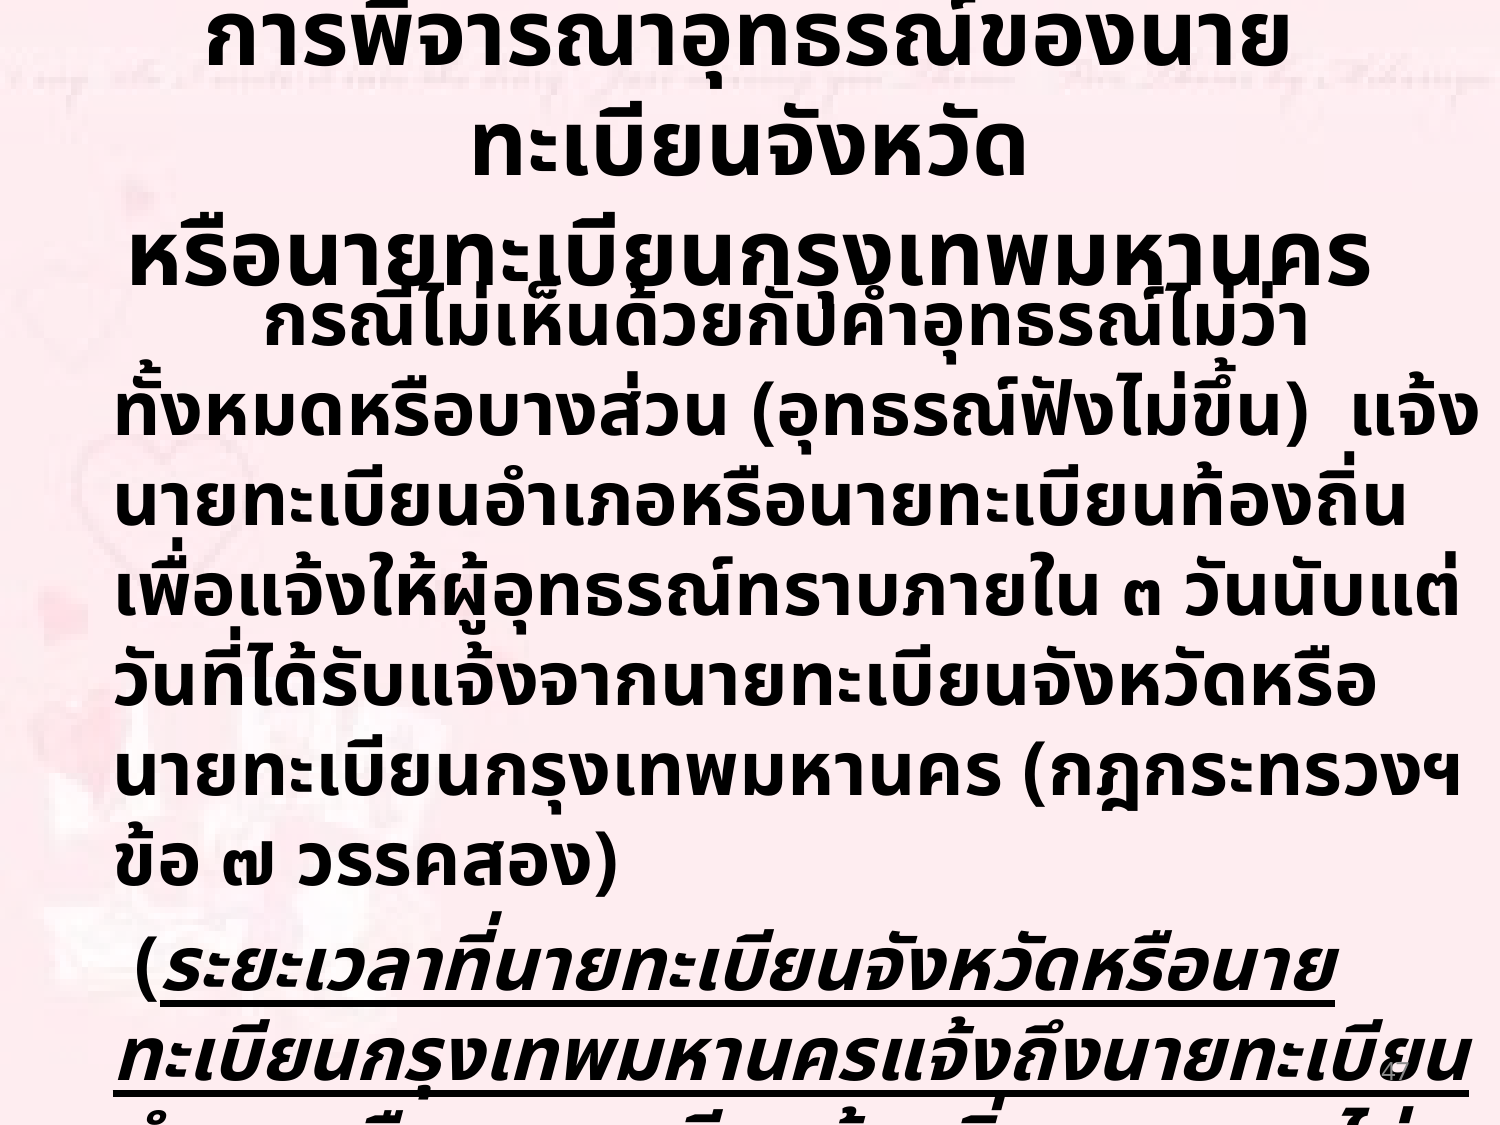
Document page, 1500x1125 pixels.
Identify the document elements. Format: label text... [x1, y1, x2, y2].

list กรณีไม่เห็นด้วยกับคำอุทธรณ์ไม่ว่าทั้งหมดหรือบางส่วน (อุทธรณ์ฟังไม่ขึ้น) แจ้งนายทะเบียนอำเภอหรือนายทะเบียนท้องถิ่นเพื่อแจ้งให้ผู้อุทธรณ์ทราบภายใน ๓ วันนับแต่วันที่ได้รับแจ้งจากนายทะเบียนจังหวัดหรือนายทะเบียนกรุงเทพมหานคร (กฎกระทรวงฯ ข้อ ๗ วรรคสอง) (ระยะเวลาที่นายทะเบียนจังหวัดหรือนายทะเบียนกรุงเทพมหานครแจ้งถึงนายทะเบียนอำเภอหรือนายทะเบียนท้องถิ่น กฎหมายไม่ระบุระยะเวลา ก็ควรต้องแจ้งโดยเร็ว) [41, 262, 1500, 1005]
title การพิจารณาอุทธรณ์ของนายทะเบียนจังหวัด หรือนายทะเบียนกรุงเทพมหานคร [75, 45, 1425, 233]
slide_number 47 [1074, 1042, 1425, 1103]
